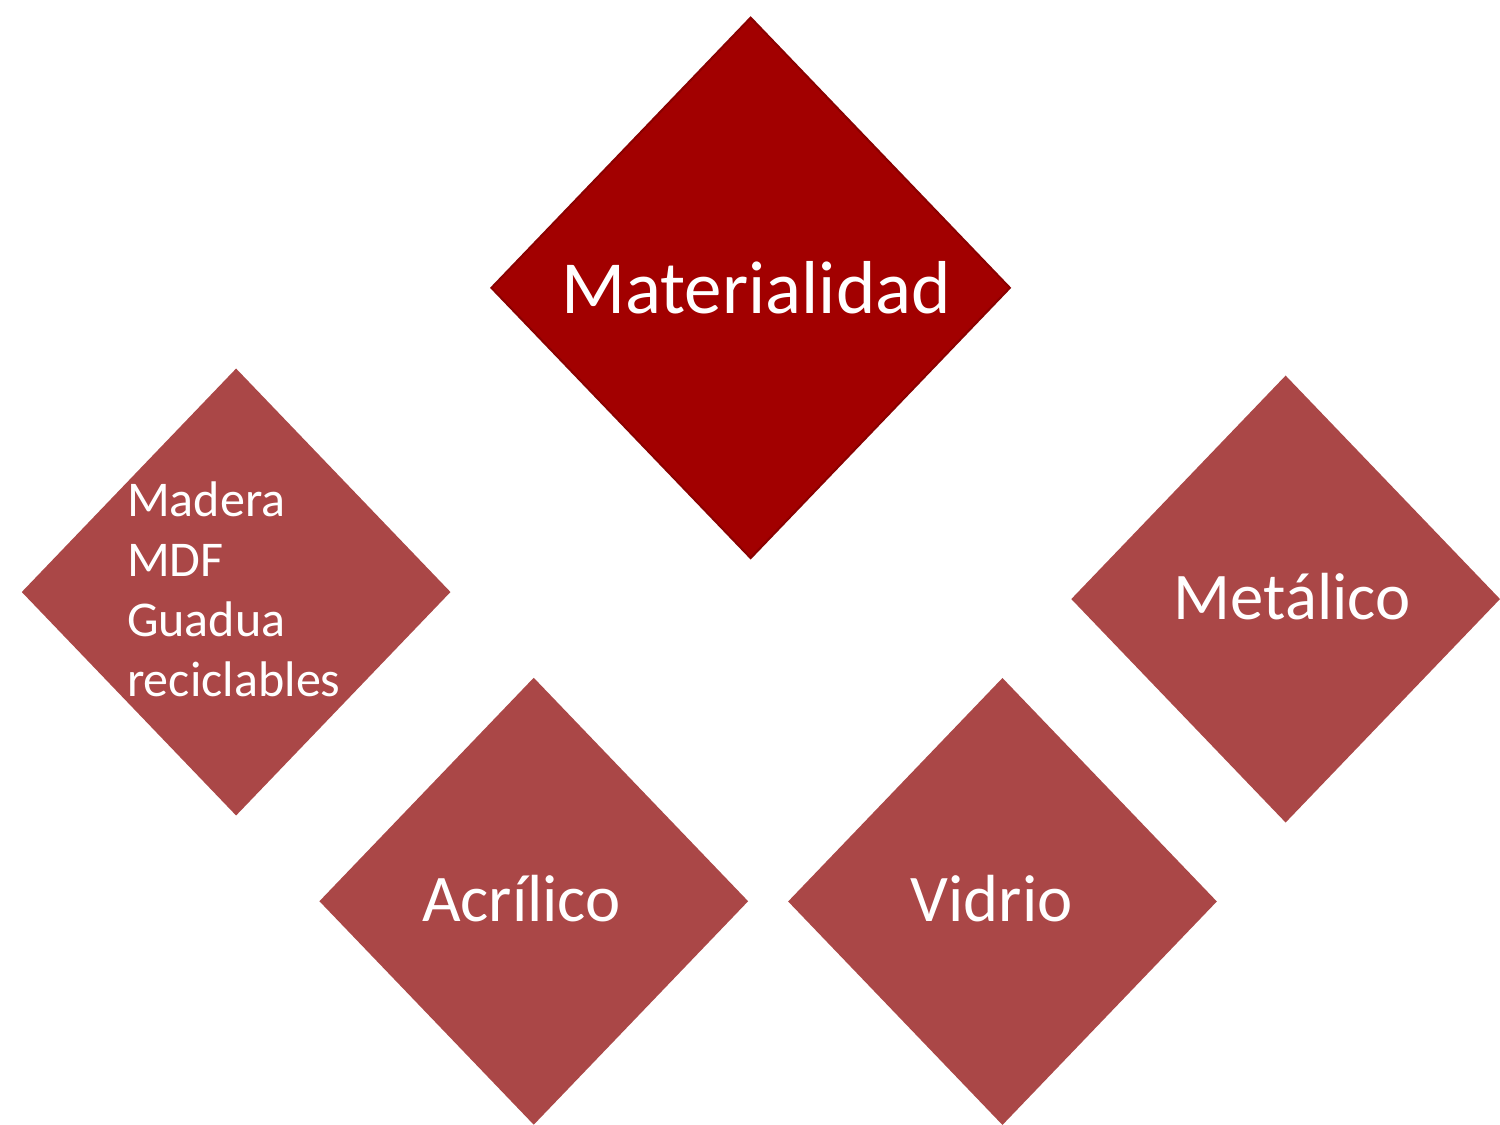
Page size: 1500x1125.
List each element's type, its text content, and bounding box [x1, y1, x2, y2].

text_box [786, 676, 1179, 1125]
text_box Acrílico [407, 847, 769, 943]
text_box Metálico [1159, 545, 1500, 640]
text_box Madera MDF Guadua reciclables [112, 459, 474, 715]
text_box [997, 272, 1012, 303]
text_box [20, 496, 112, 688]
text_box Vidrio [895, 847, 1257, 943]
text_box [147, 367, 325, 459]
text_box [138, 715, 334, 817]
text_box [317, 676, 710, 1125]
text_box [490, 16, 965, 560]
text_box [1069, 374, 1463, 825]
text_box Materialidad [546, 231, 997, 337]
